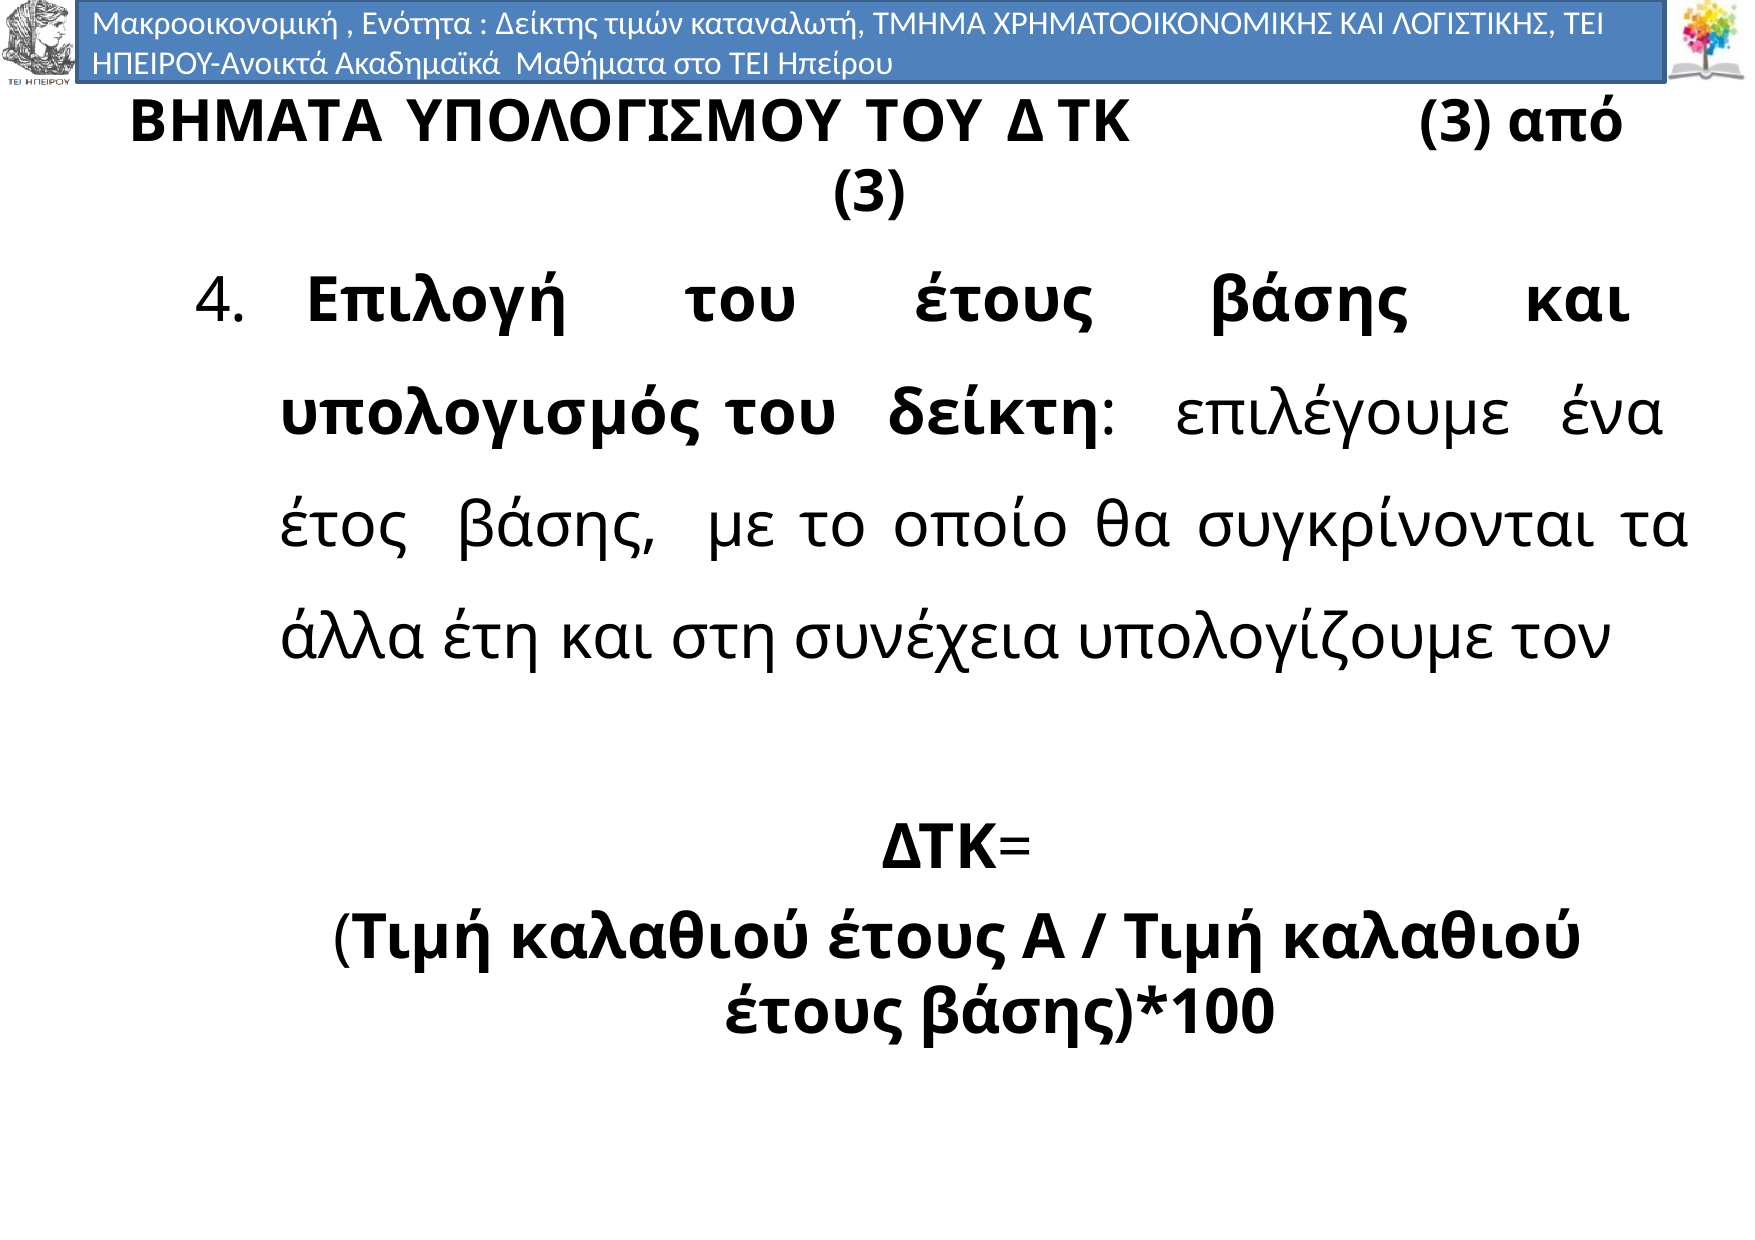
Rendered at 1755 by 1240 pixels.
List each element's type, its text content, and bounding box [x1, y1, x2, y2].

picture [0, 0, 78, 88]
title ΒΗΜΑΤΑ ΥΠΟΛΟΓΙΣΜΟΥ ΤΟΥ ΔΤΚ (3) από (3) [87, 49, 1667, 257]
picture [1667, 0, 1755, 83]
text_box 4. Επιλογή του έτους βάσης και υπολογισµός του δείκτη: επιλέγουµε ένα έτος βάσης, µε το οποίο θα συγκρίνονται τα άλλα έτη και στη συνέχεια υπολογίζουµε τον ΔΤΚ= (Τιµή καλαθιού έτους Α / Τιµή καλαθιού έτους βάσης)*100 [193, 221, 1690, 1047]
text_box Μακροοικονομική , Ενότητα : Δείκτης τιμών καταναλωτή, ΤΜΗΜΑ ΧΡΗΜΑΤΟΟΙΚΟΝΟΜΙΚΗΣ ΚΑΙ ΛΟΓΙΣΤΙΚΗΣ, ΤΕΙ ΗΠΕΙΡΟΥ-Ανοικτά Ακαδημαϊκά Μαθήματα στο ΤΕΙ Ηπείρου [75, 0, 1667, 84]
